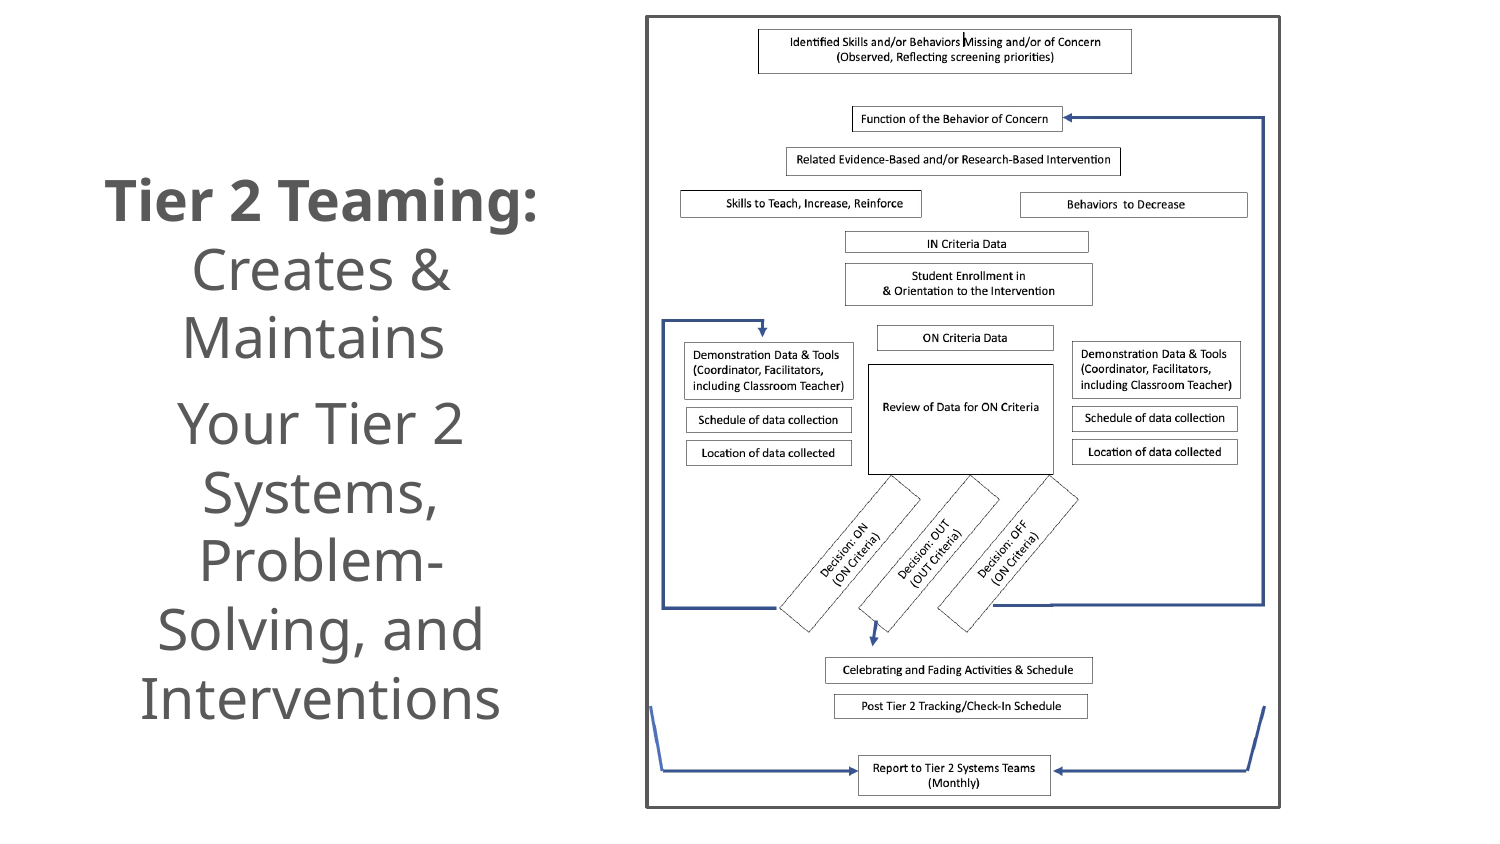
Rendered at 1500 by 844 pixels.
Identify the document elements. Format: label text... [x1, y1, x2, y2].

picture [648, 17, 1278, 807]
list Tier 2 Teaming: Creates & Maintains Your Tier 2 Systems, Problem-Solving, and Interventions [88, 158, 555, 462]
